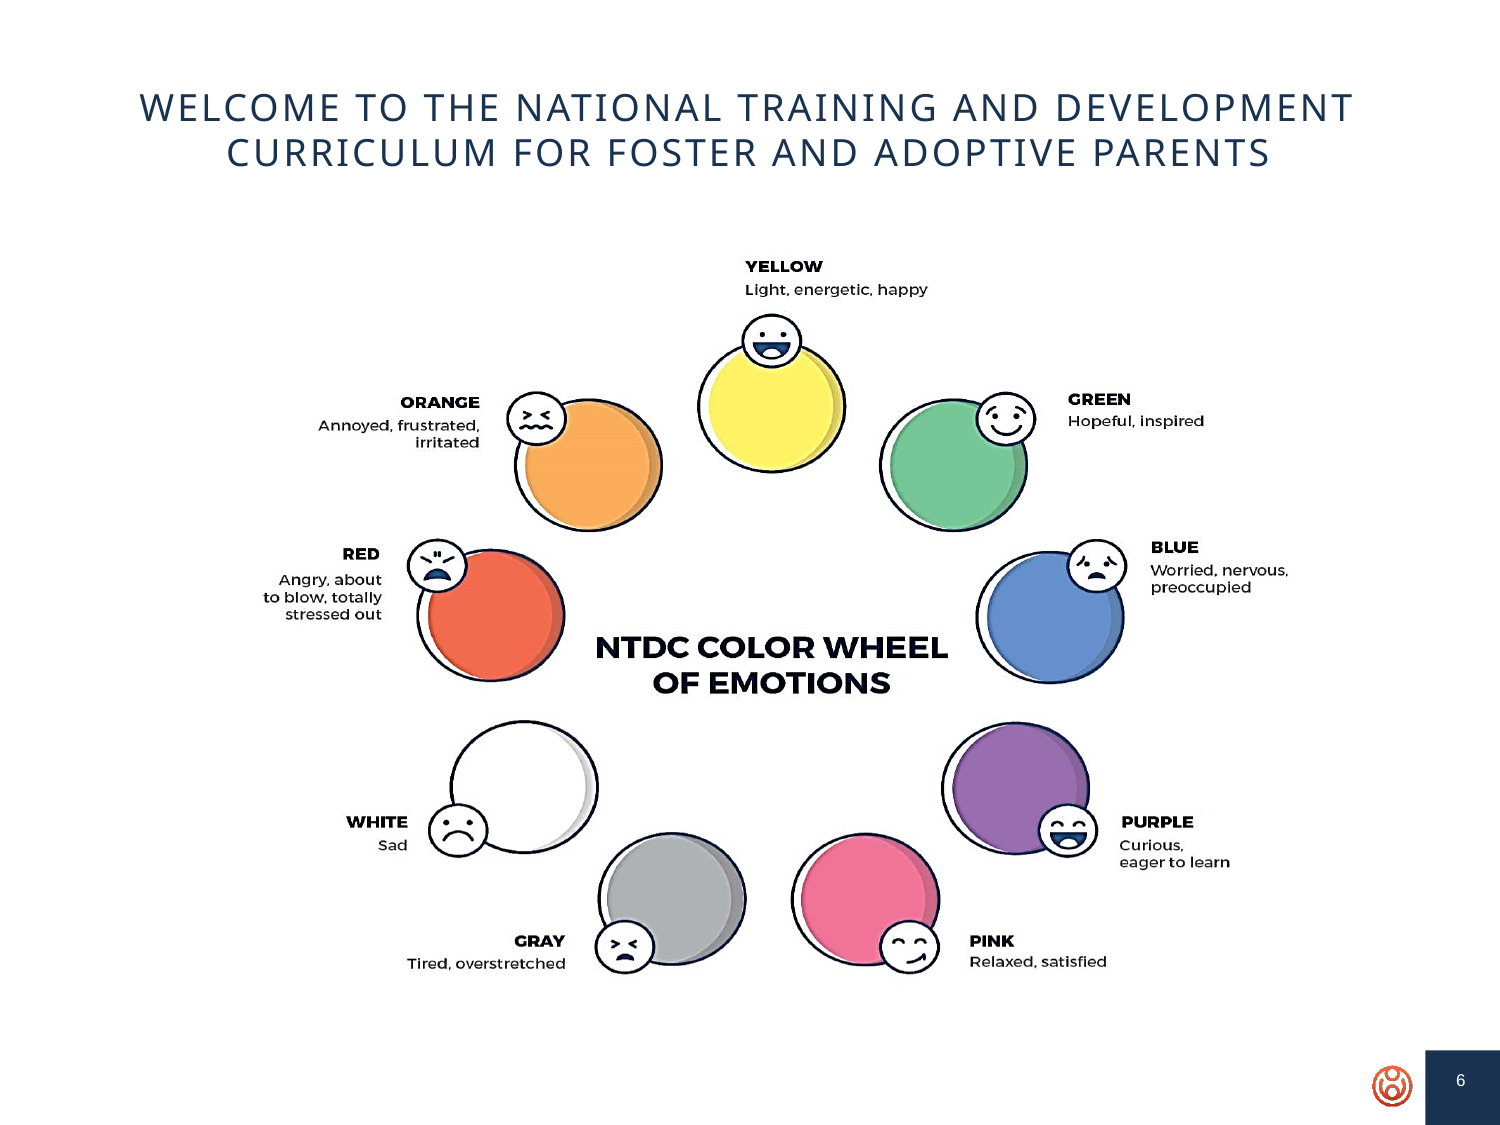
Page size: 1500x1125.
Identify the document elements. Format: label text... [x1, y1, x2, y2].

title Welcome to the national training and Development Curriculum for foster and adoptive parents [45, 68, 1451, 191]
slide_number 6 [1433, 1058, 1489, 1101]
picture [1371, 1065, 1413, 1107]
picture [188, 223, 1351, 1029]
